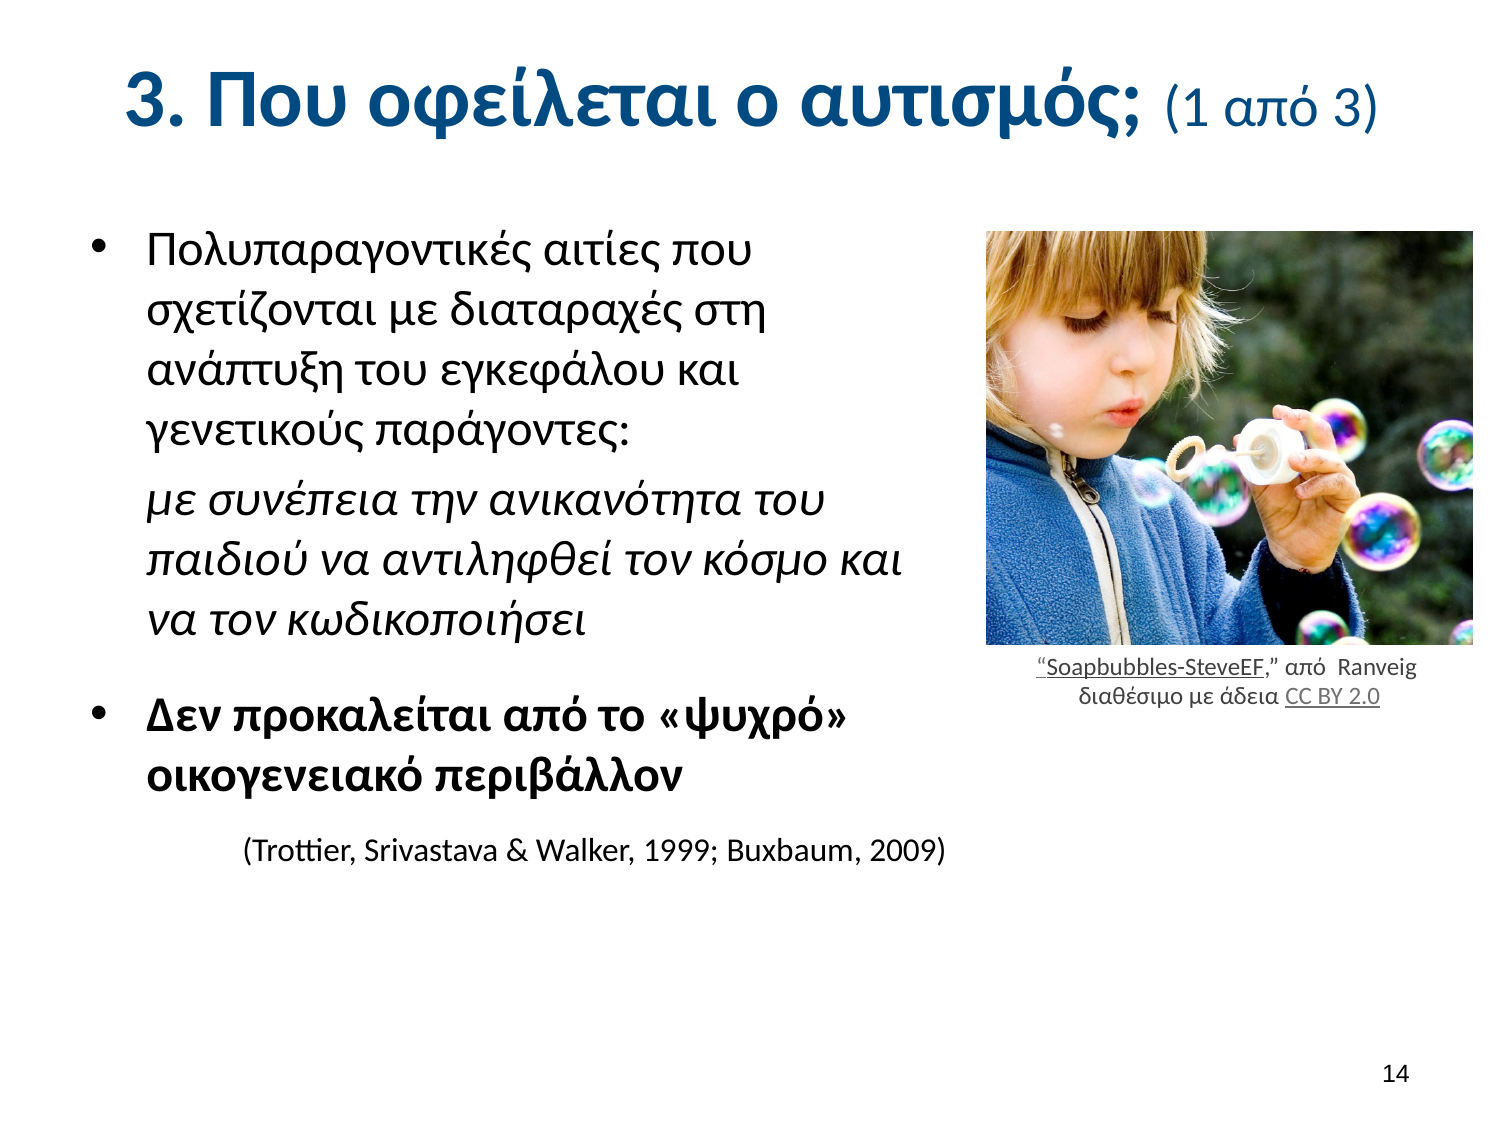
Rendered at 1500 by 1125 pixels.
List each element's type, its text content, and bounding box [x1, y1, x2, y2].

list Πολυπαραγοντικές αιτίες που σχετίζονται με διαταραχές στη ανάπτυξη του εγκεφάλου και γενετικούς παράγοντες: με συνέπεια την ανικανότητα του παιδιού να αντιληφθεί τον κόσμο και να τον κωδικοποιήσει Δεν προκαλείται από το «ψυχρό» οικογενειακό περιβάλλον (Trottier, Srivastava & Walker, 1999; Buxbaum, 2009) [75, 208, 963, 1000]
text_box “Soapbubbles-SteveEF,” από Ranveig διαθέσιμο με άδεια CC BY 2.0 [1010, 654, 1448, 718]
picture [985, 231, 1473, 646]
title 3. Που οφείλεται ο αυτισμός; (1 από 3) [76, 19, 1427, 169]
slide_number 13 [1074, 1042, 1425, 1103]
